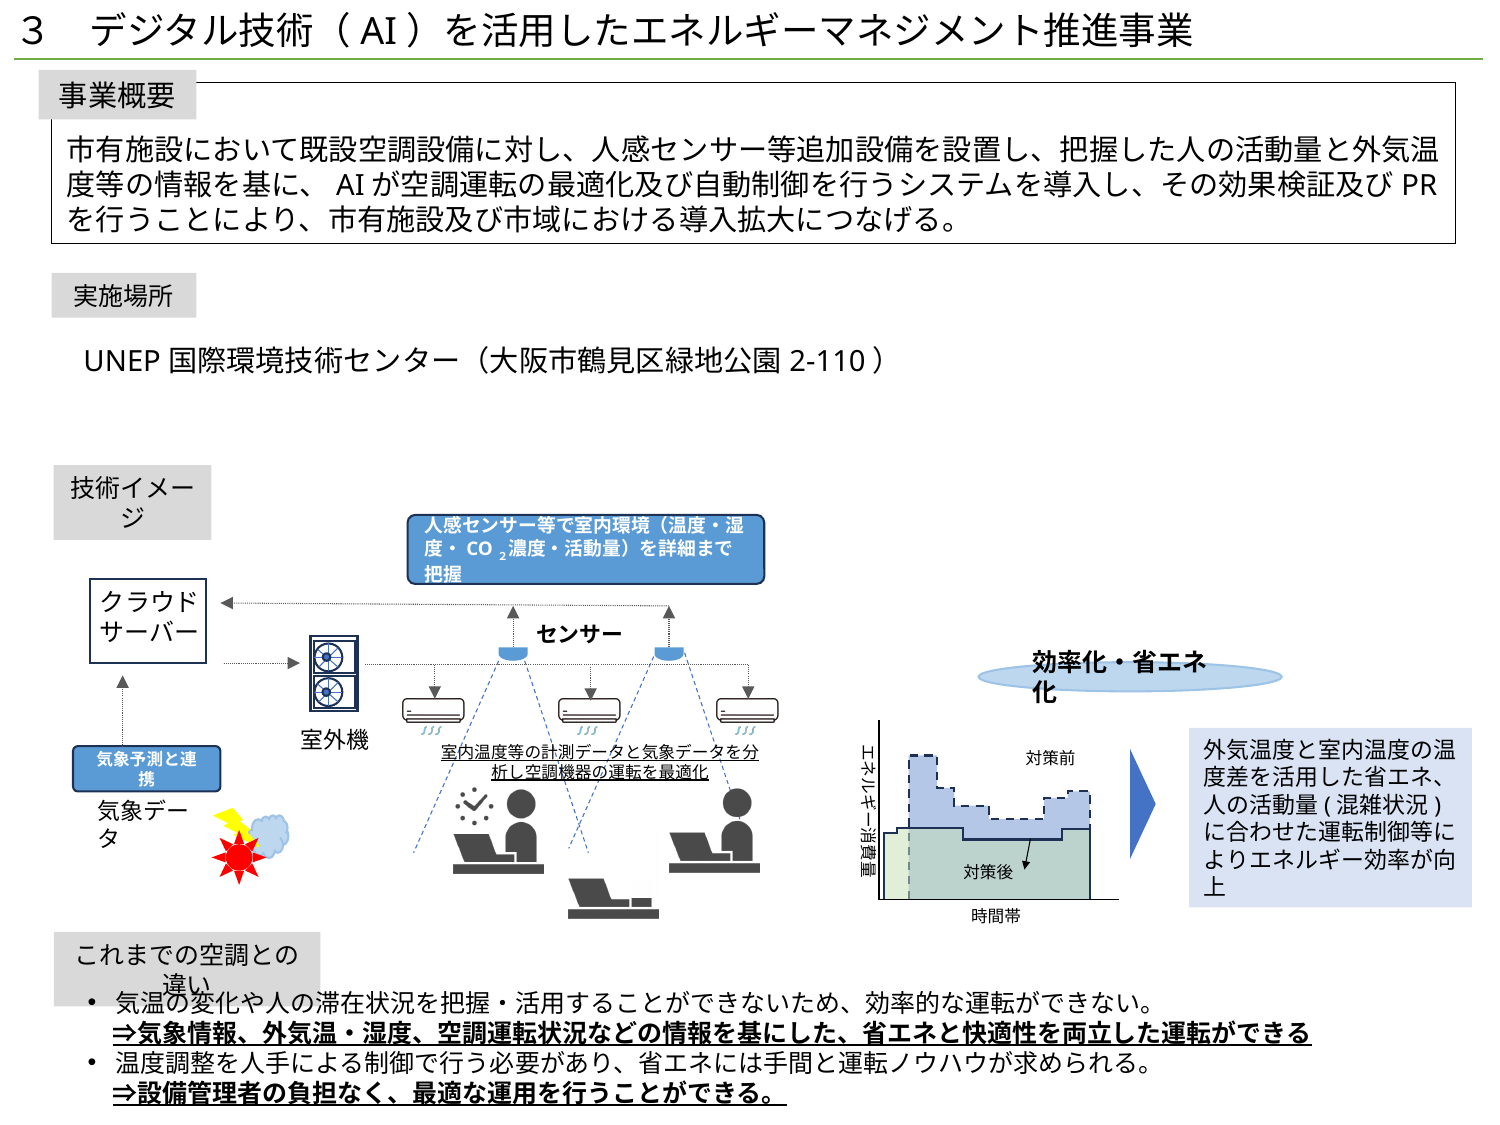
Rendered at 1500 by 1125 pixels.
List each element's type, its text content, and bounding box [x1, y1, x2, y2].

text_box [72, 514, 782, 922]
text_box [832, 638, 1472, 939]
text_box 事業概要 [38, 69, 197, 120]
text_box 技術イメージ [53, 465, 212, 540]
text_box 市有施設において既設空調設備に対し、人感センサー等追加設備を設置し、把握した人の活動量と外気温度等の情報を基に、AIが空調運転の最適化及び自動制御を行うシステムを導入し、その効果検証及びPRを行うことにより、市有施設及び市域における導入拡大につなげる。 [51, 82, 1456, 244]
text_box 気温の変化や人の滞在状況を把握・活用することができないため、効率的な運転ができない。 ⇒気象情報、外気温・湿度、空調運転状況などの情報を基にした、省エネと快適性を両立した運転ができる 温度調整を人手による制御で行う必要があり、省エネには手間と運転ノウハウが求められる。 ⇒設備管理者の負担なく、最適な運用を行うことができる。 [72, 979, 1396, 1115]
text_box 実施場所 [51, 272, 197, 318]
text_box ３ デジタル技術（AI）を活用したエネルギーマネジメント推進事業 [0, 0, 1500, 60]
text_box UNEP国際環境技術センター（大阪市鶴見区緑地公園2-110） [68, 334, 929, 385]
text_box これまでの空調との違い [53, 931, 321, 1007]
